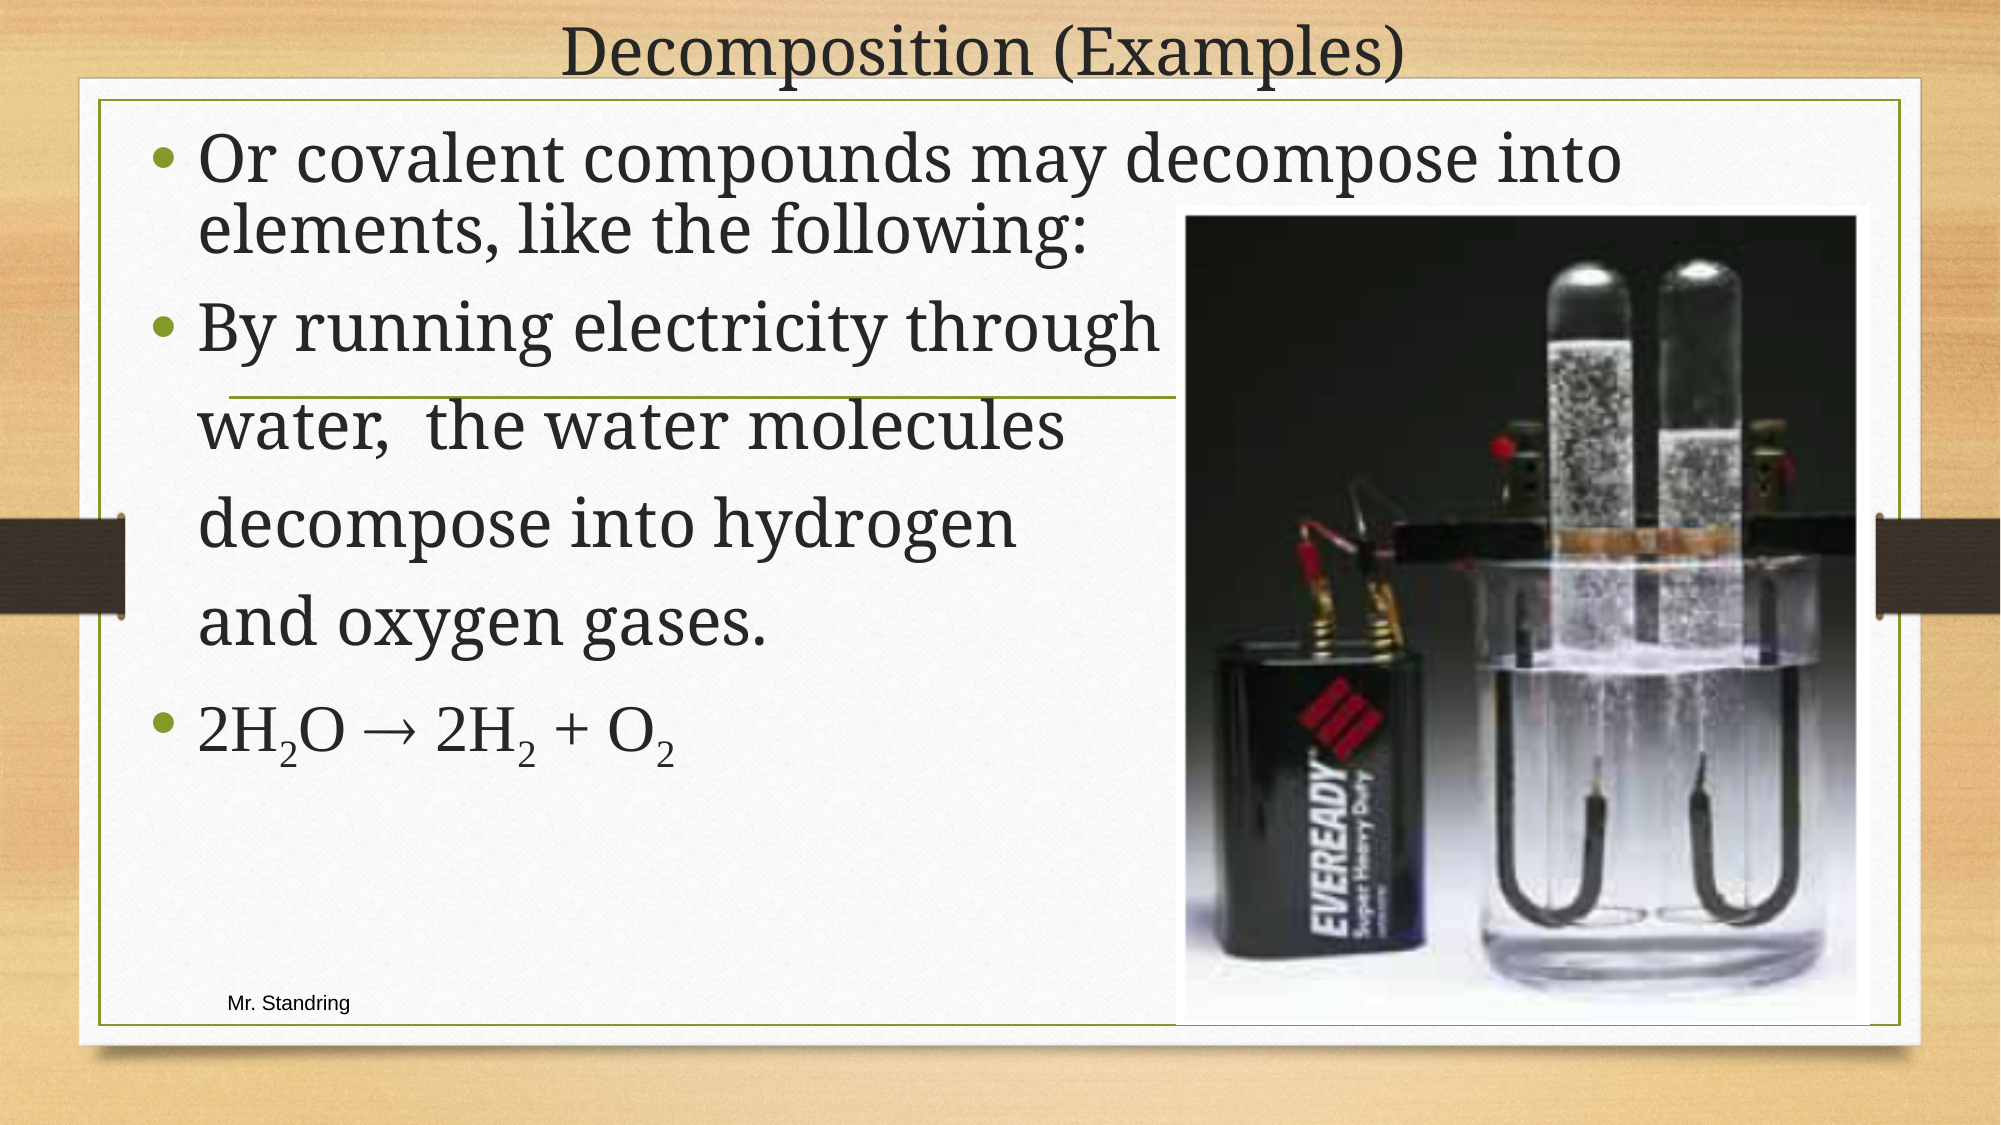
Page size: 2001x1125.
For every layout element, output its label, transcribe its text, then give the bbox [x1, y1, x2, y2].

footer Mr. Standring [212, 979, 1176, 1025]
title Decomposition (Examples) [196, 0, 1772, 100]
picture [0, 0, 2001, 1125]
list Or covalent compounds may decompose into elements, like the following: By running electricity through water, the water molecules decompose into hydrogen and oxygen gases. 2H2O  2H2 + O2 [135, 117, 1870, 1075]
